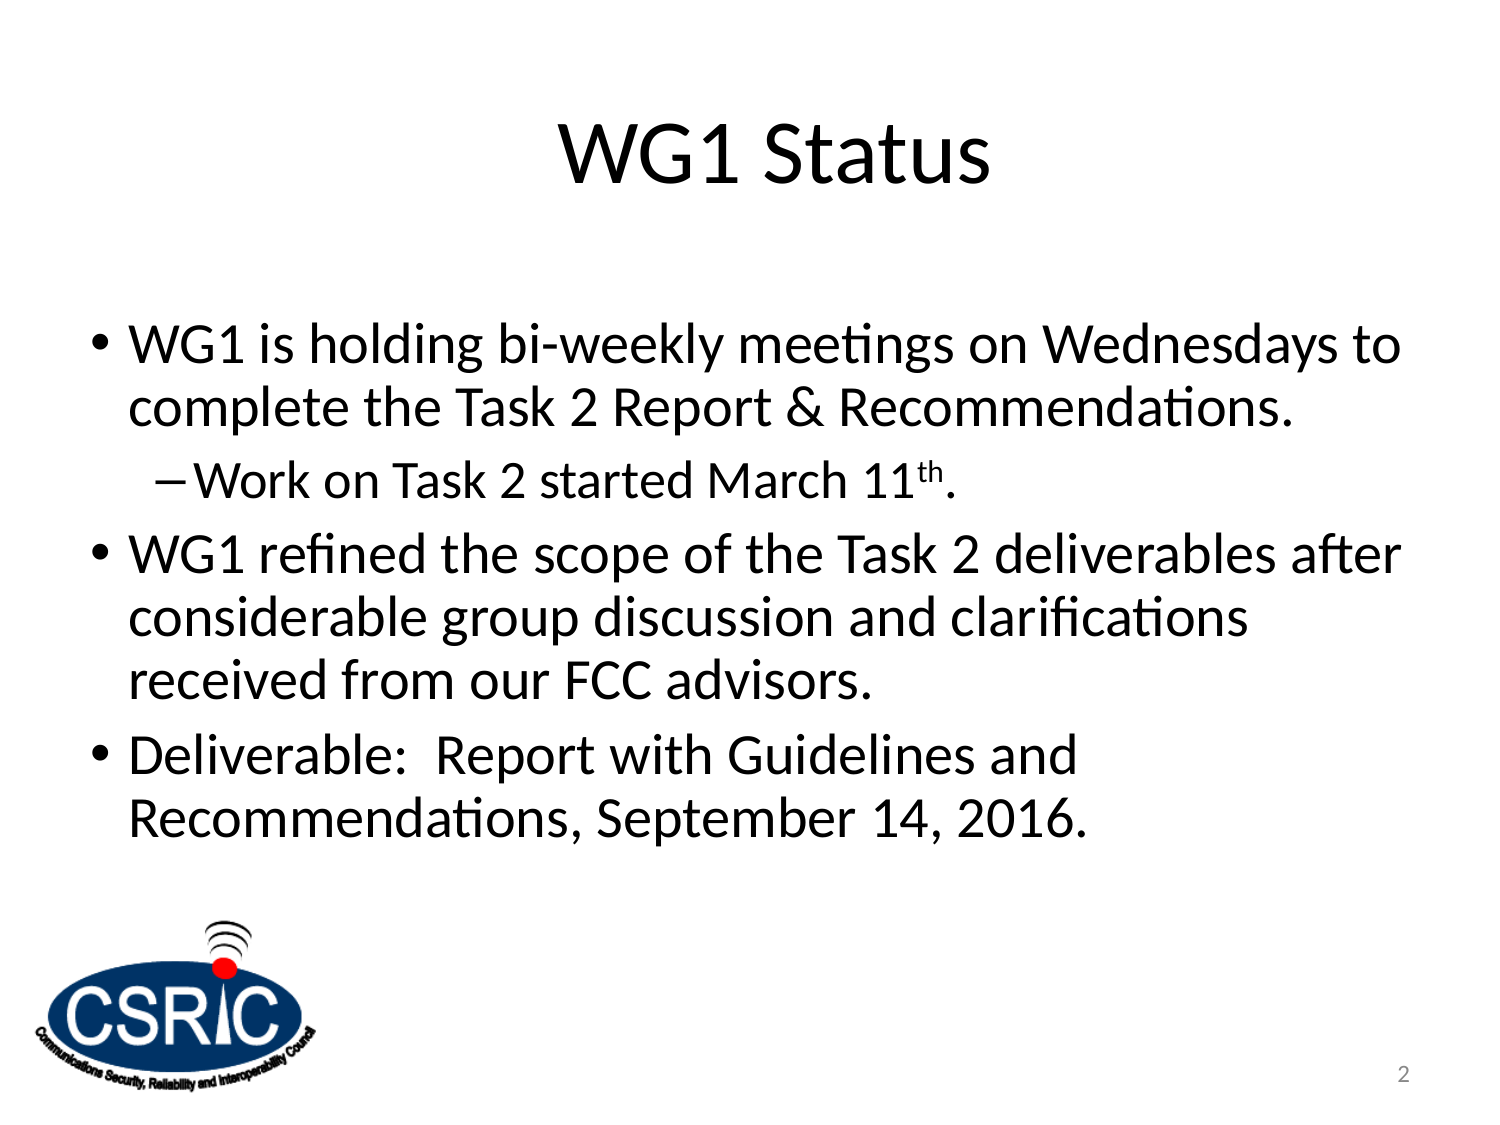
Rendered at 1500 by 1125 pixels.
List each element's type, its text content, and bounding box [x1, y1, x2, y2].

slide_number 2 [1074, 1042, 1425, 1103]
list WG1 is holding bi-weekly meetings on Wednesdays to complete the Task 2 Report & Recommendations. Work on Task 2 started March 11th. WG1 refined the scope of the Task 2 deliverables after considerable group discussion and clarifications received from our FCC advisors. Deliverable: Report with Guidelines and Recommendations, September 14, 2016. [75, 223, 1425, 1020]
text_box WG1 Status [99, 70, 1450, 224]
picture [29, 916, 323, 1096]
